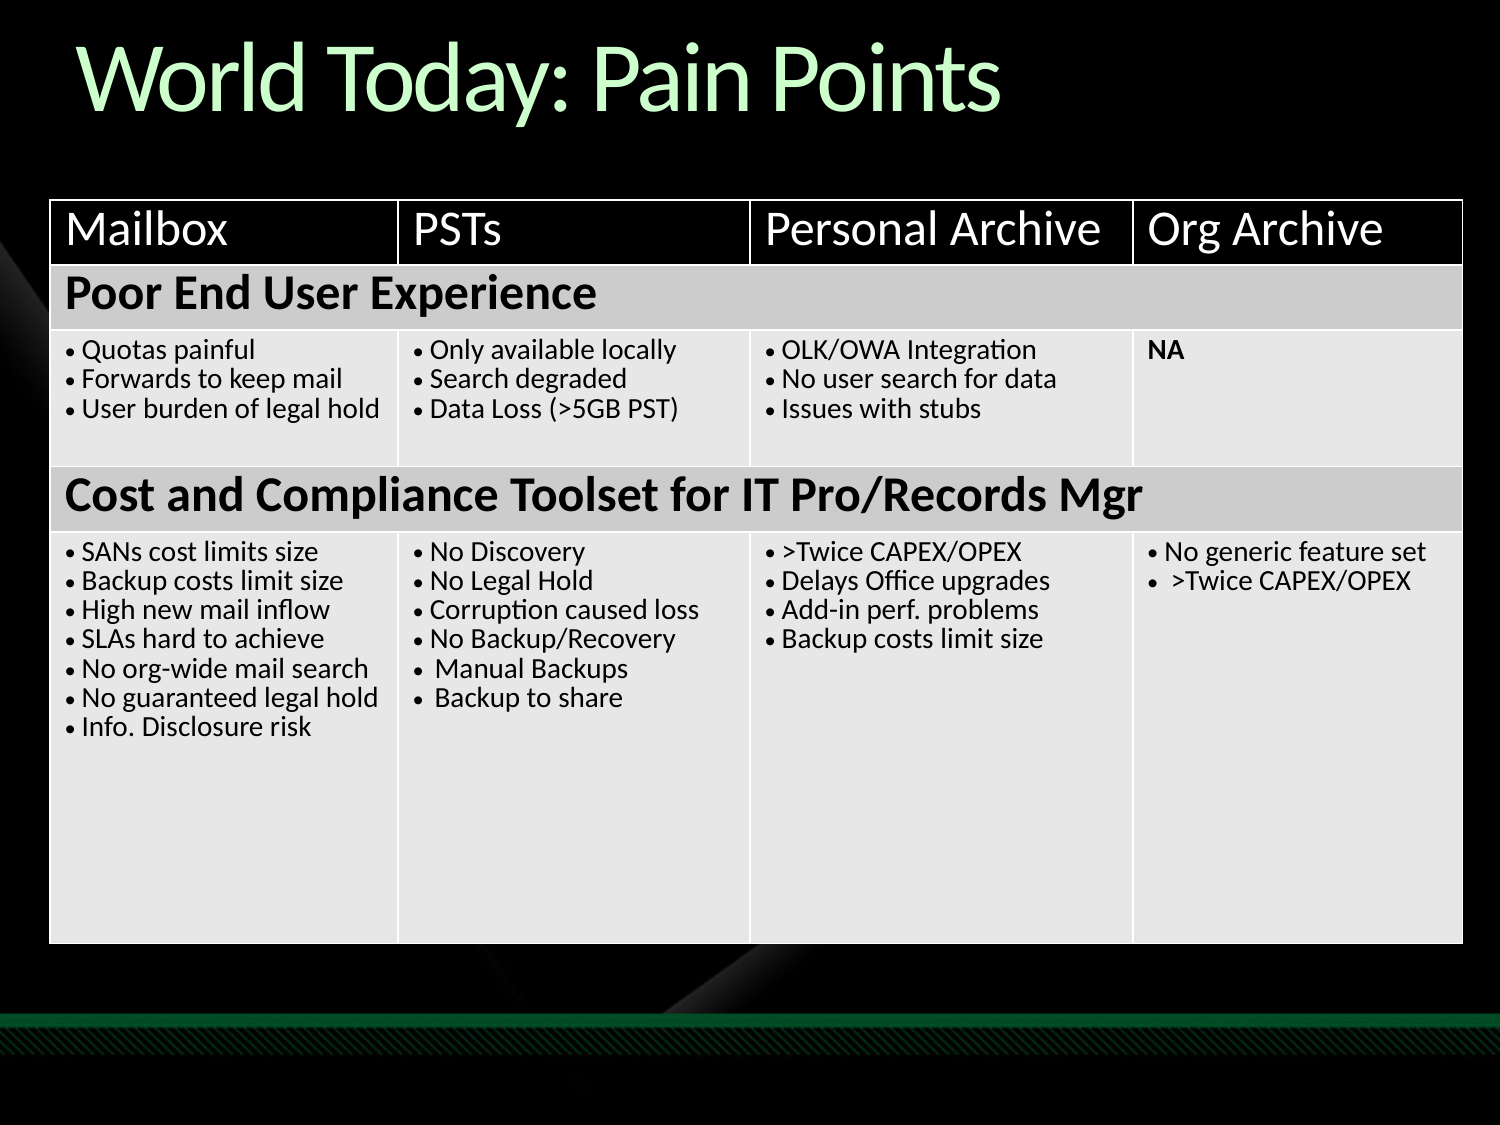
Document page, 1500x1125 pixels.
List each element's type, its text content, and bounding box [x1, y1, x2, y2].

table_cell OLK/OWA Integration No user search for data Issues with stubs [751, 331, 1132, 466]
table_cell Only available locally Search degraded Data Loss (>5GB PST) [399, 331, 749, 466]
table_header PSTs [399, 201, 749, 264]
table_cell No generic feature set >Twice CAPEX/OPEX [1134, 533, 1462, 943]
table_cell SANs cost limits size Backup costs limit size High new mail inflow SLAs hard to achieve No org-wide mail search No guaranteed legal hold Info. Disclosure risk [51, 533, 397, 943]
table_cell Quotas painful Forwards to keep mail User burden of legal hold [51, 331, 397, 466]
table_header Mailbox [51, 201, 397, 264]
table_cell NA [1134, 331, 1462, 466]
table_cell No Discovery No Legal Hold Corruption caused loss No Backup/Recovery Manual Backups Backup to share [399, 533, 749, 943]
title World Today: Pain Points [75, 24, 1425, 199]
table_header Personal Archive [751, 201, 1132, 264]
table_cell Poor End User Experience [51, 266, 1462, 329]
table_cell >Twice CAPEX/OPEX Delays Office upgrades Add-in perf. problems Backup costs limit size [751, 533, 1132, 943]
table_cell Cost and Compliance Toolset for IT Pro/Records Mgr [51, 467, 1462, 531]
table_header Org Archive [1134, 201, 1462, 264]
picture [0, 0, 1500, 1125]
